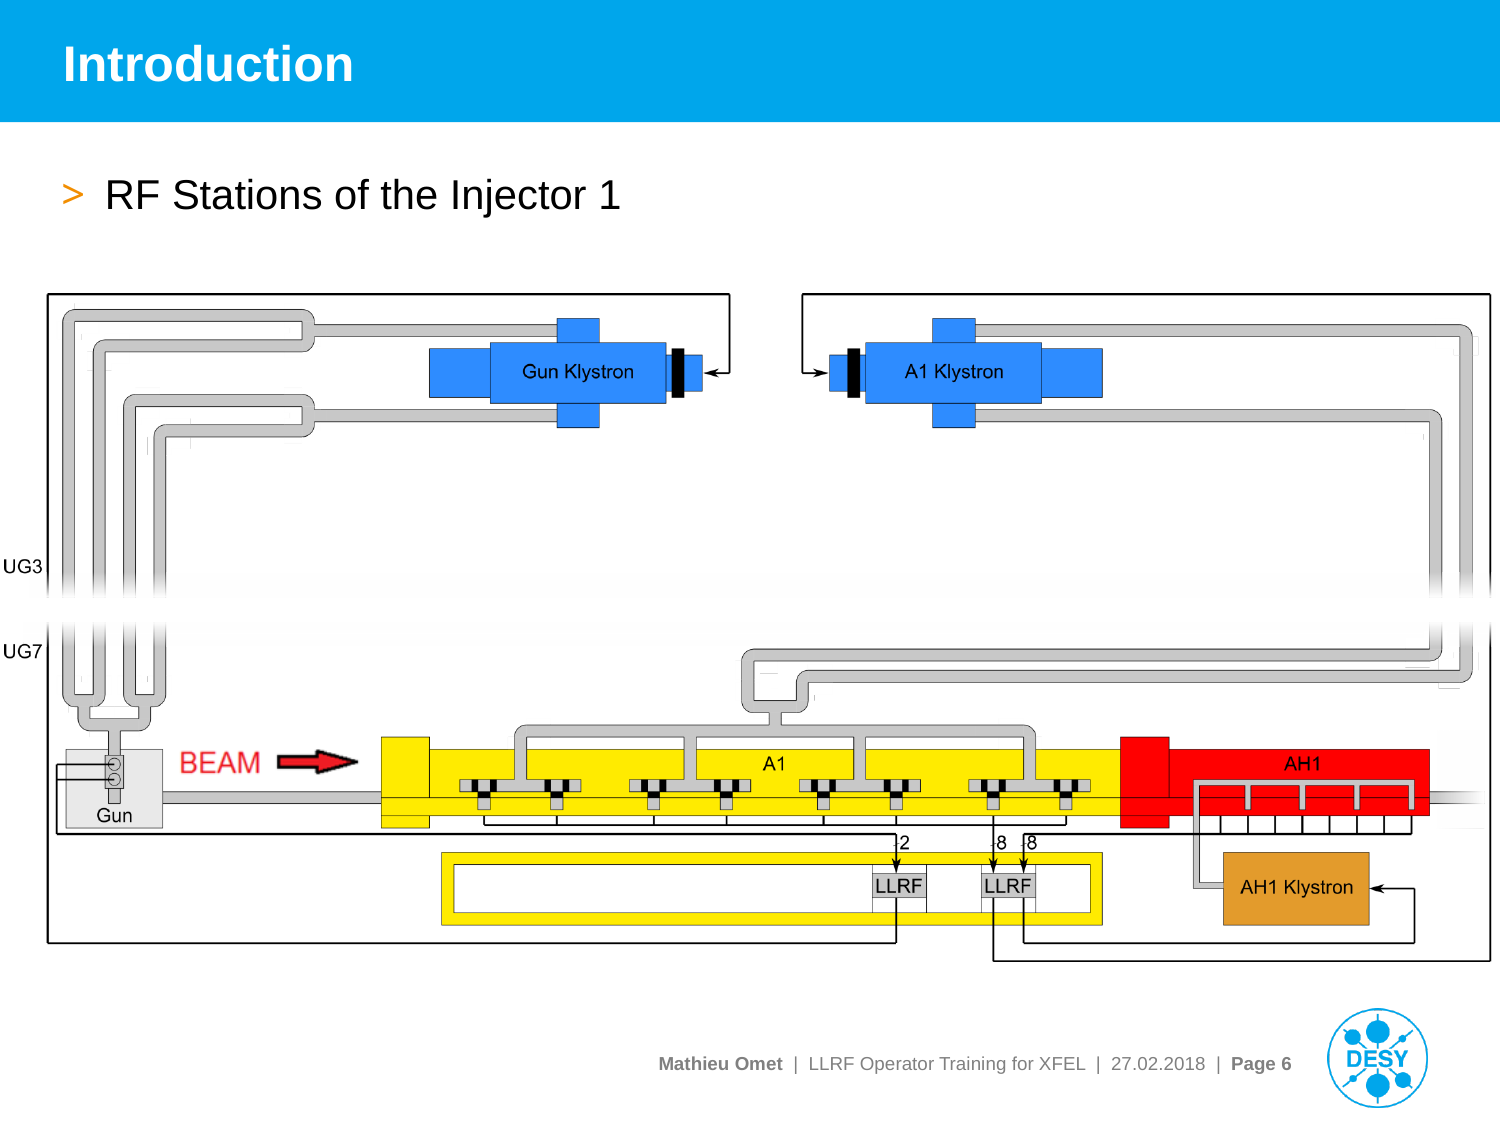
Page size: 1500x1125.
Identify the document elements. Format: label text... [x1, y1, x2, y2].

picture [1387, 1008, 1428, 1046]
picture [1391, 1071, 1428, 1108]
title Introduction [47, 16, 1446, 107]
picture [3, 292, 1497, 962]
picture [1327, 1068, 1365, 1108]
picture [1327, 1008, 1368, 1049]
picture [1330, 1011, 1426, 1106]
list RF Stations of the Injector 1 [46, 160, 1444, 291]
